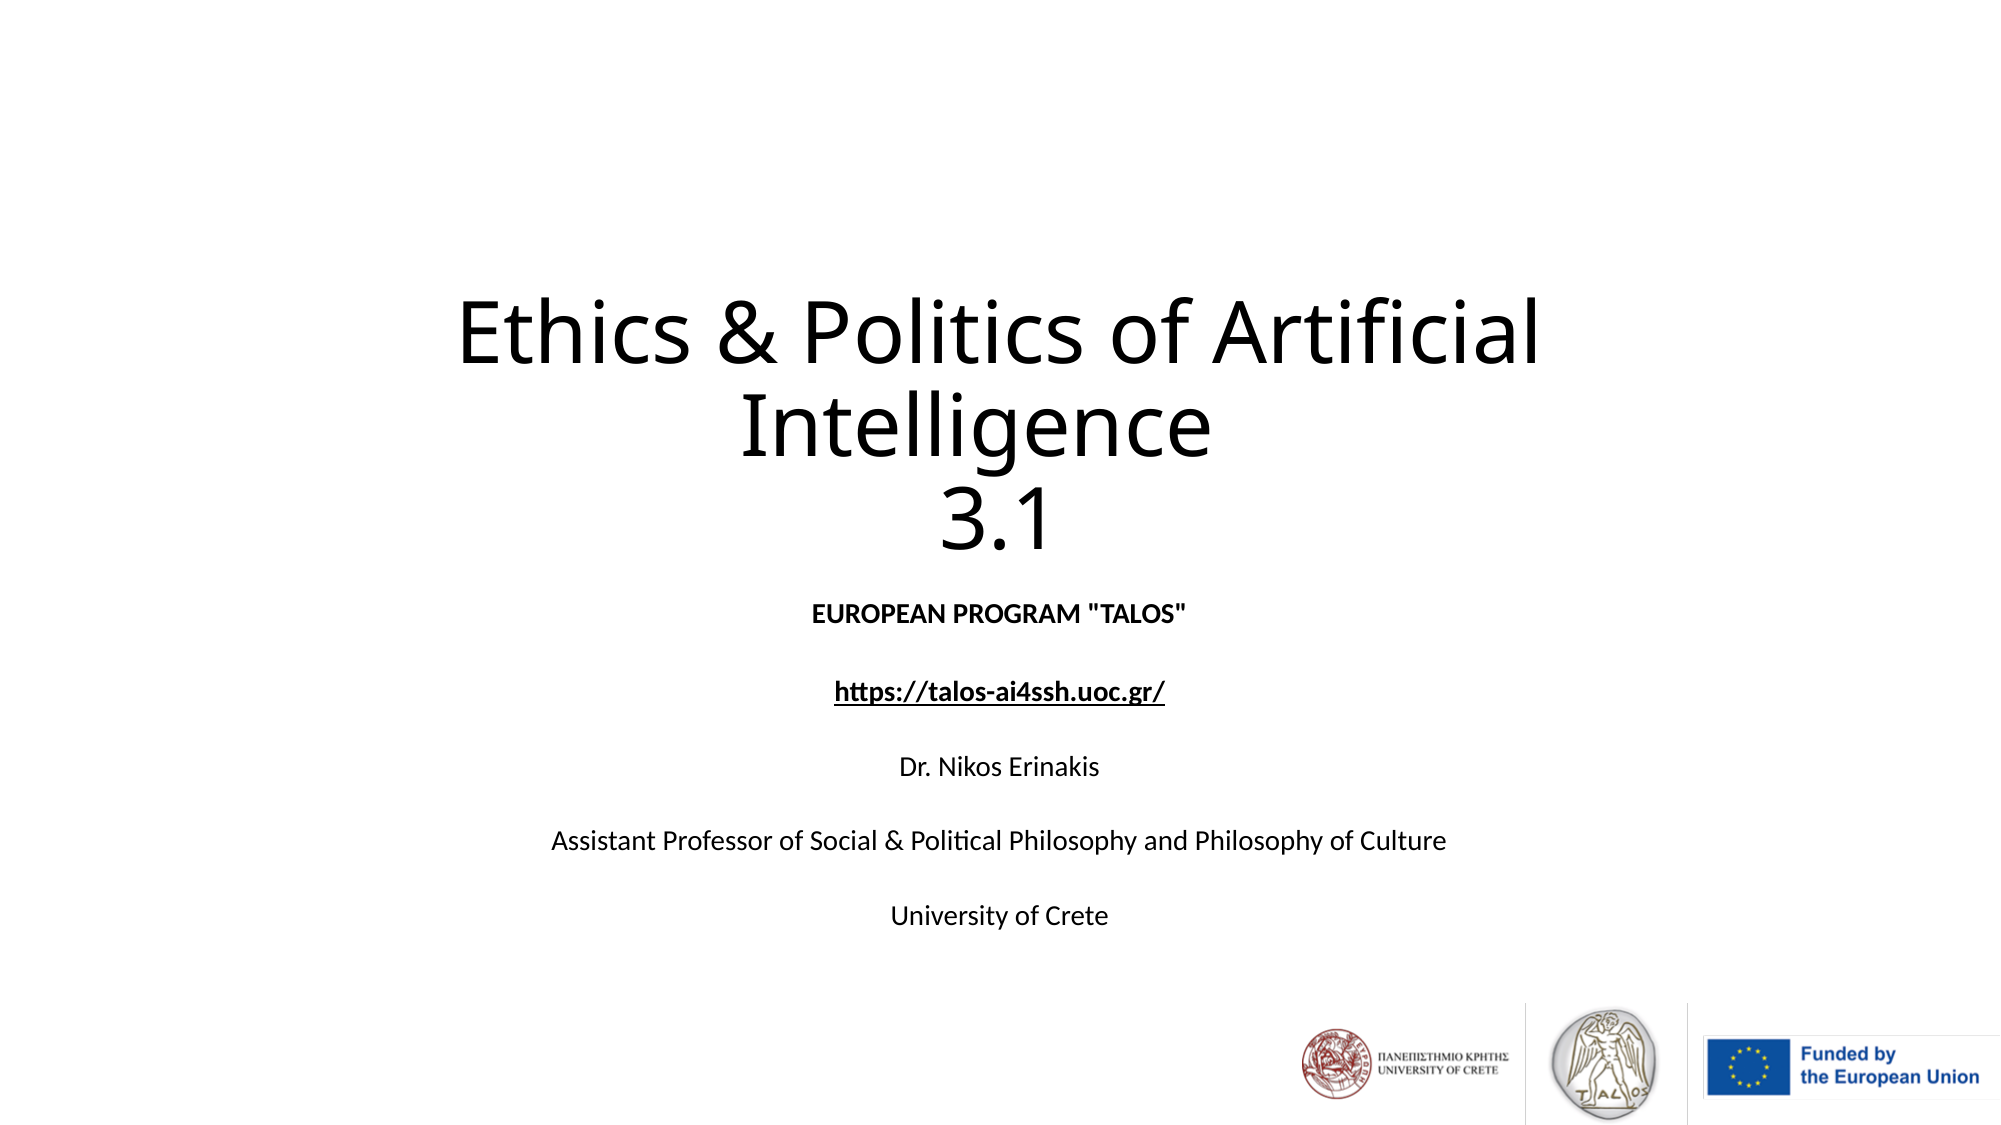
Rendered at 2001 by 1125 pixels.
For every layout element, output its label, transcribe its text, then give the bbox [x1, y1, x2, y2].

title Ethics & Politics of Artificial Intelligence 3.1 [249, 184, 1750, 576]
picture [1302, 1003, 2000, 1125]
subtitle EUROPEAN PROGRAM "TALOS" https://talos-ai4ssh.uoc.gr/ Dr. Nikos Erinakis Assistant Professor of Social & Political Philosophy and Philosophy of Culture University of Crete [249, 590, 1750, 941]
